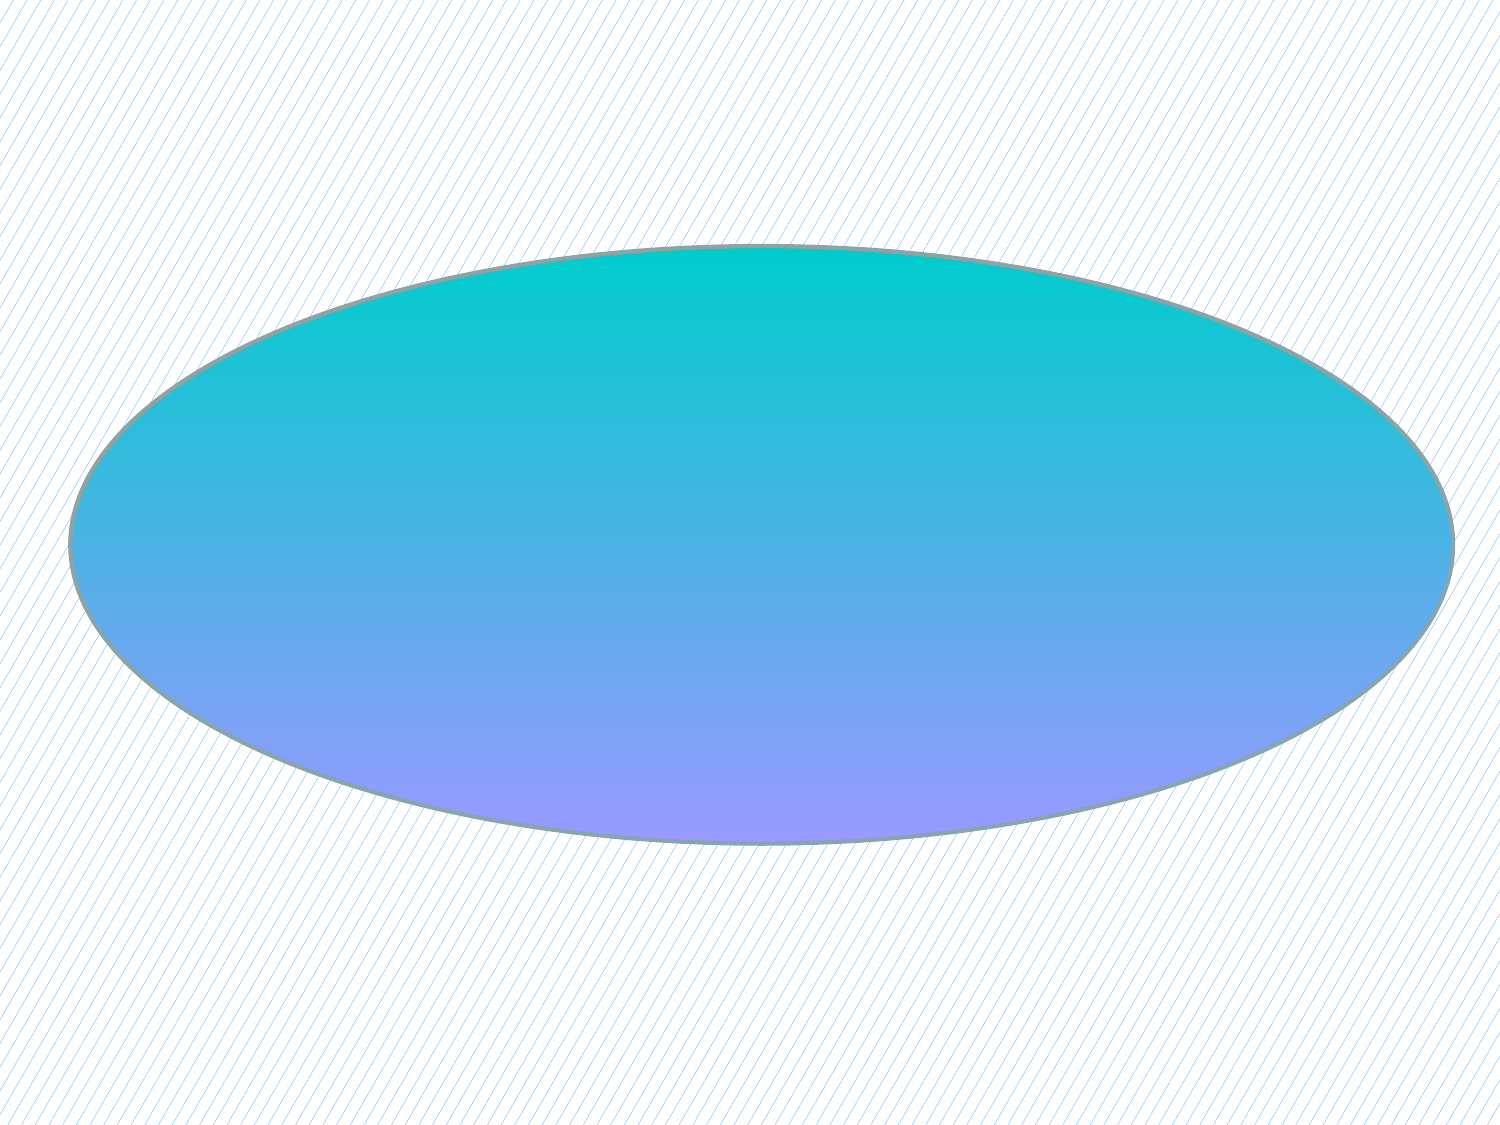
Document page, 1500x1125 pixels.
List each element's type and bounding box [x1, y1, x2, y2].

text_box [68, 243, 1456, 846]
